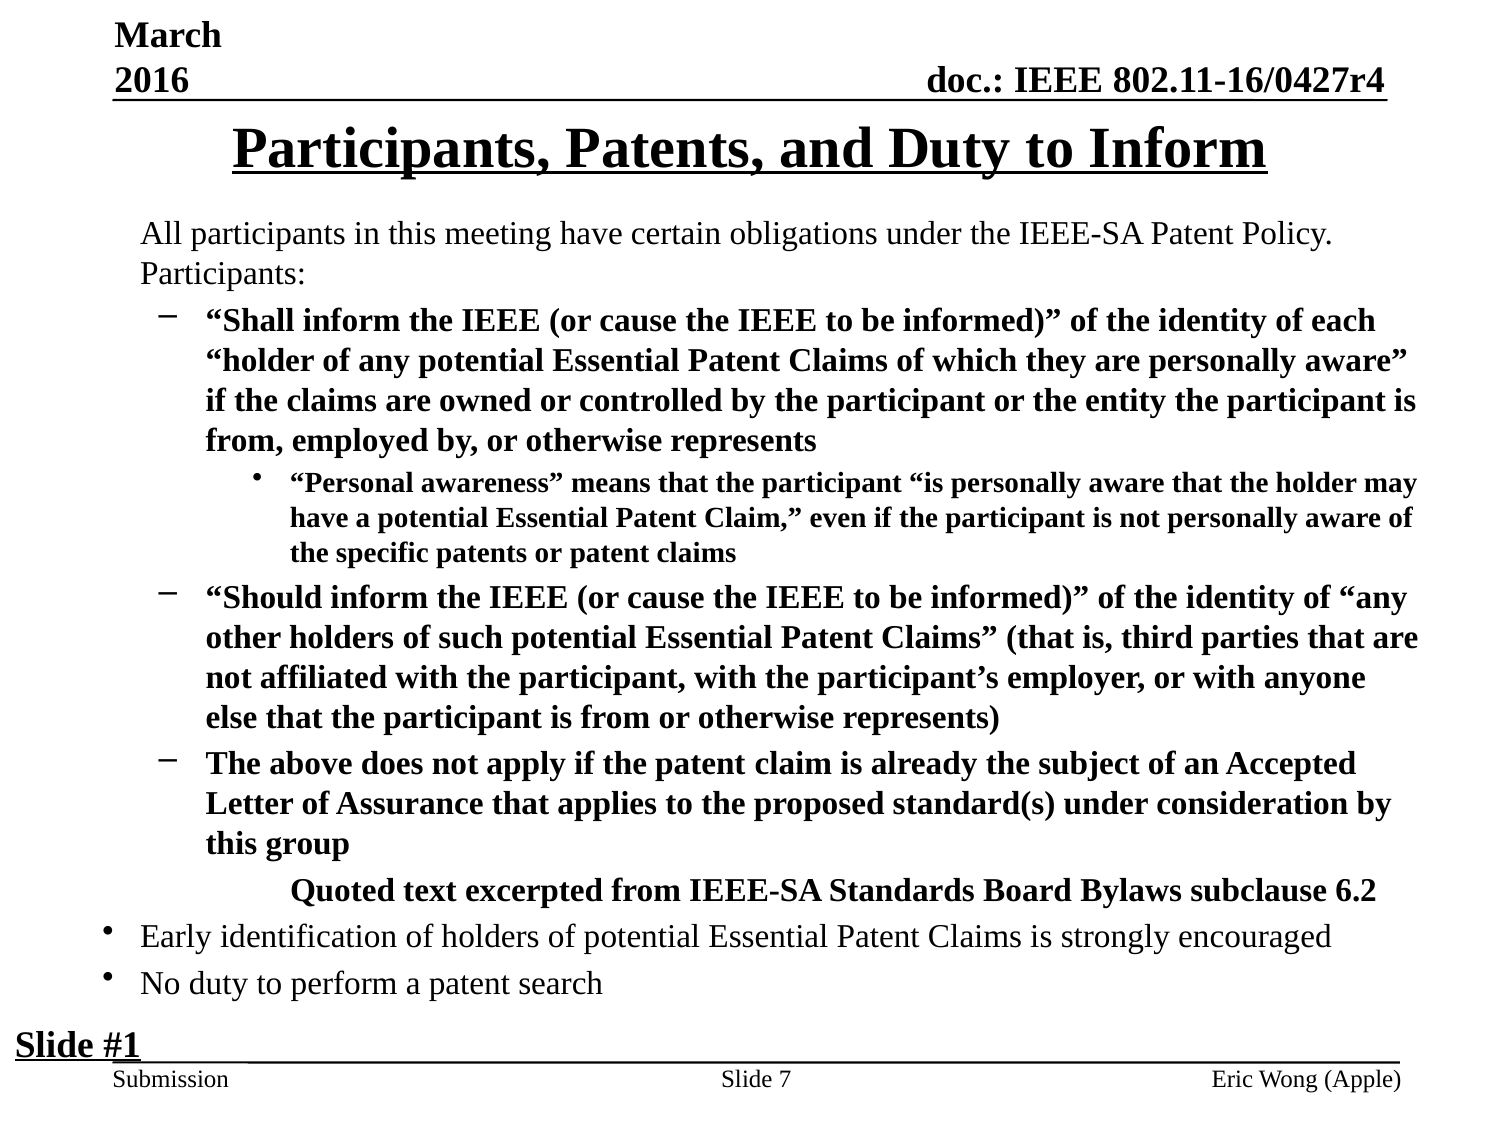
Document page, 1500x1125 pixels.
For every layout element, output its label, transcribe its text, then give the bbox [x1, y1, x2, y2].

title Participants, Patents, and Duty to Inform [112, 163, 1388, 175]
text_box Slide #1 [0, 1012, 157, 1073]
footer Eric Wong (Apple) [1122, 1061, 1402, 1093]
text_box All participants in this meeting have certain obligations under the IEEE-SA Patent Policy. Participants: “Shall inform the IEEE (or cause the IEEE to be informed)” of the identity of each “holder of any potential Essential Patent Claims of which they are personally aware” if the claims are owned or controlled by the participant or the entity the participant is from, employed by, or otherwise represents “Personal awareness” means that the participant “is personally aware that the holder may have a potential Essential Patent Claim,” even if the participant is not personally aware of the specific patents or patent claims “Should inform the IEEE (or cause the IEEE to be informed)” of the identity of “any other holders of such potential Essential Patent Claims” (that is, third parties that are not affiliated with the participant, with the participant’s employer, or with anyone else that the participant is from or otherwise represents) The above does not apply if the patent claim is already the subject of an Accepted Letter of Assurance that applies to the proposed standard(s) under consideration by this group Quoted text excerpted from IEEE-SA Standards Board Bylaws subclause 6.2 Early identification of holders of potential Essential Patent Claims is strongly encouraged No duty to perform a patent search [87, 187, 1438, 850]
slide_number Slide 7 [712, 1061, 800, 1093]
text_box [87, 37, 1438, 163]
